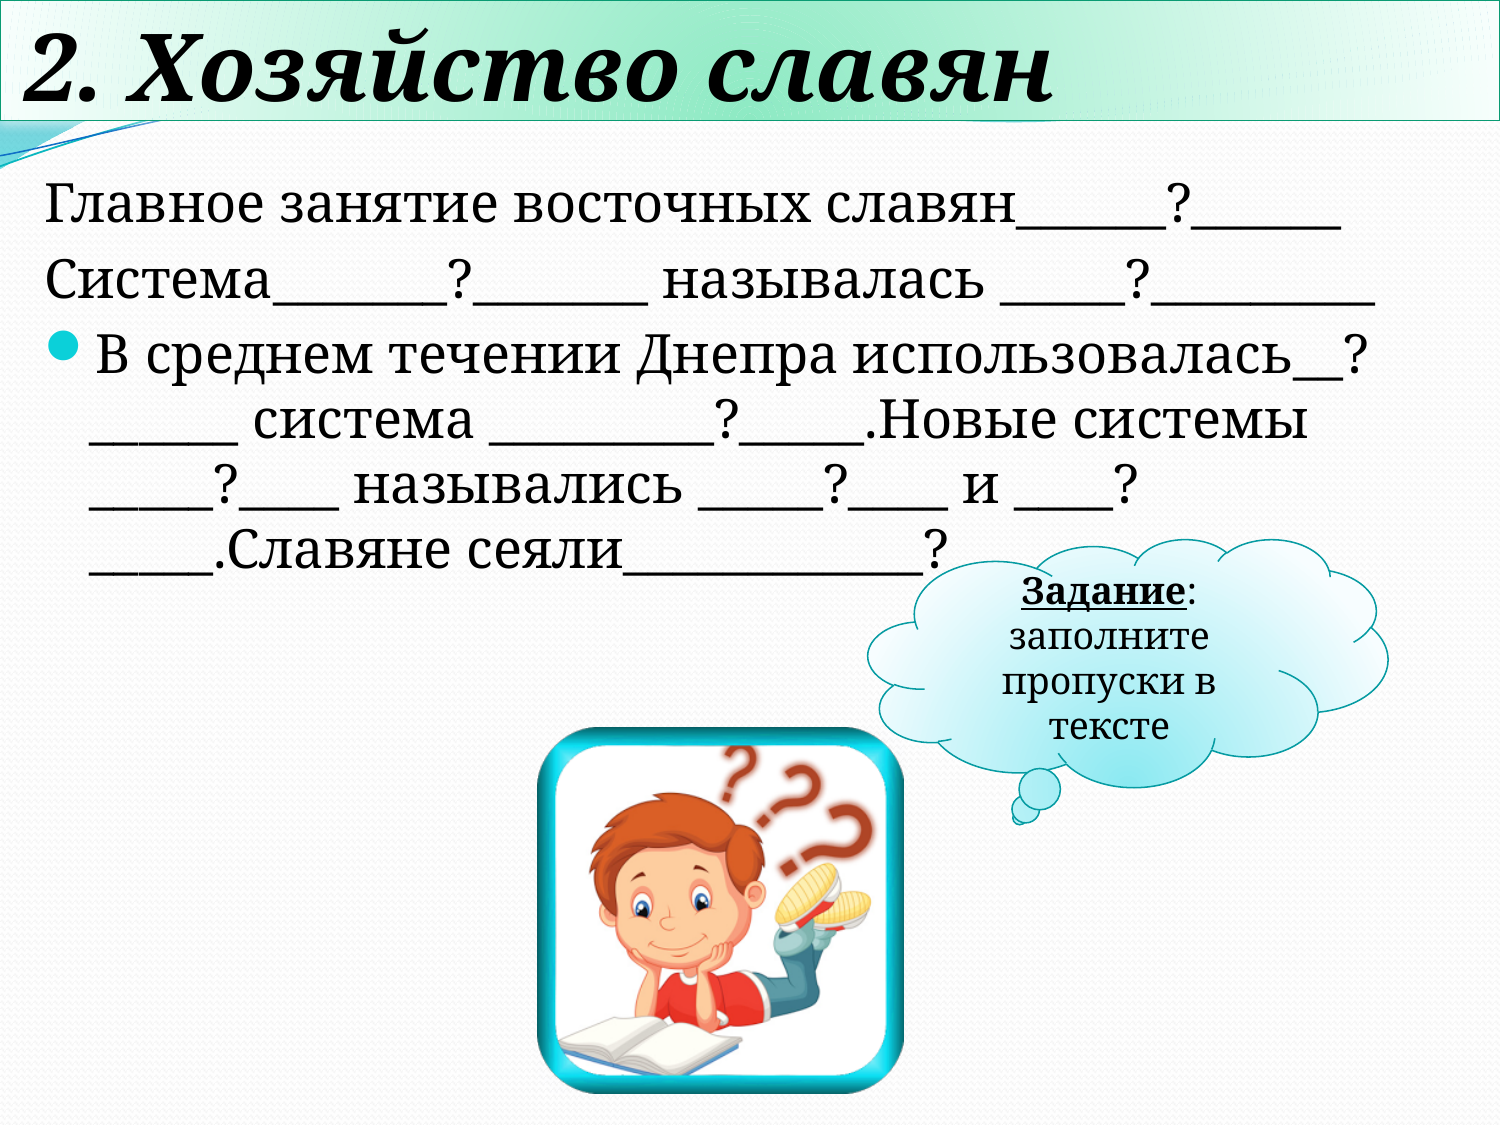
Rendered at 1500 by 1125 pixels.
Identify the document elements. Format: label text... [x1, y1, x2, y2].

title 2. Хозяйство славян [0, 0, 1500, 121]
list Главное занятие восточных славян______?______ Система_______?_______ называлась _____?_________ В среднем течении Днепра использовалась__?______ система _________?_____.Новые системы _____?____ назывались _____?____ и ____?_____.Славяне сеяли____________?__. [29, 160, 1471, 610]
text_box Задание: заполните пропуски в тексте [866, 538, 1389, 826]
picture [537, 727, 904, 1095]
